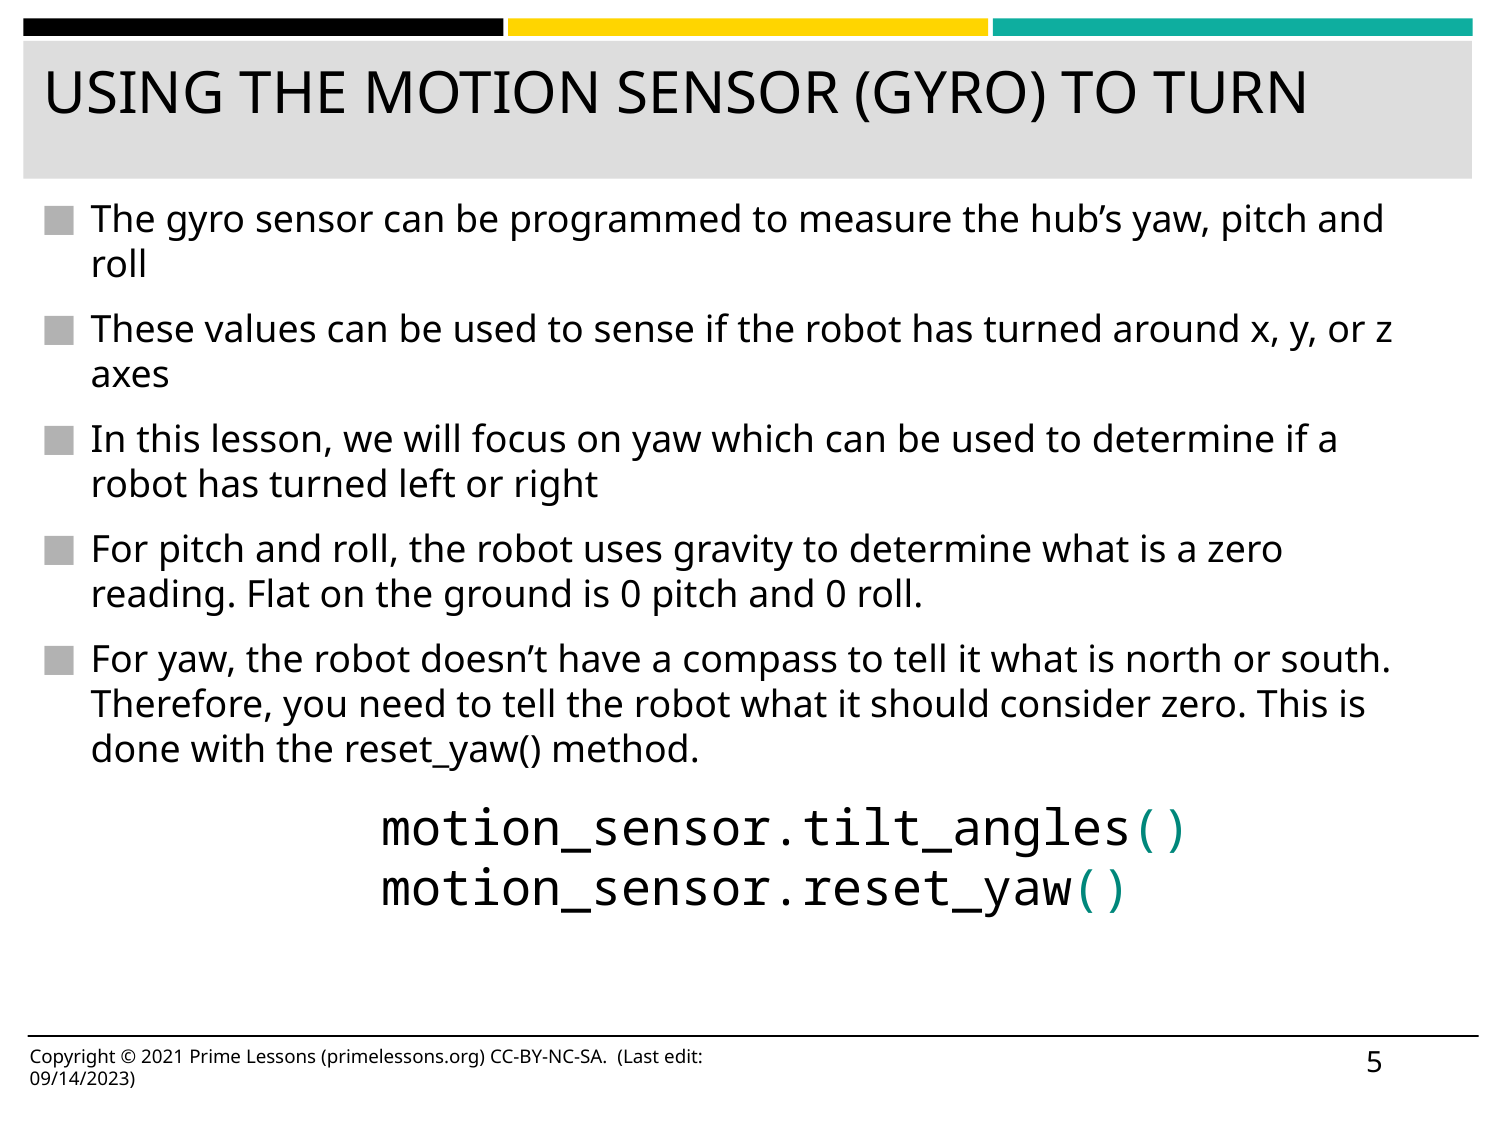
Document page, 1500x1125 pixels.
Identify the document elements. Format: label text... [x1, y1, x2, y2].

text_box motion_sensor.tilt_angles() motion_sensor.reset_yaw() [66, 787, 1478, 923]
footer Copyright © 2021 Prime Lessons (primelessons.org) CC-BY-NC-SA. (Last edit: 09/14/2023) [14, 1036, 814, 1097]
slide_number ‹#› [1351, 1036, 1478, 1097]
title USING THE MOTION SENSOR (GYRO) TO TURN [28, 48, 1464, 172]
list The gyro sensor can be programmed to measure the hub’s yaw, pitch and roll These values can be used to sense if the robot has turned around x, y, or z axes In this lesson, we will focus on yaw which can be used to determine if a robot has turned left or right For pitch and roll, the robot uses gravity to determine what is a zero reading. Flat on the ground is 0 pitch and 0 roll. For yaw, the robot doesn’t have a compass to tell it what is north or south. Therefore, you need to tell the robot what it should consider zero. This is done with the reset_yaw() method. [25, 187, 1434, 1021]
